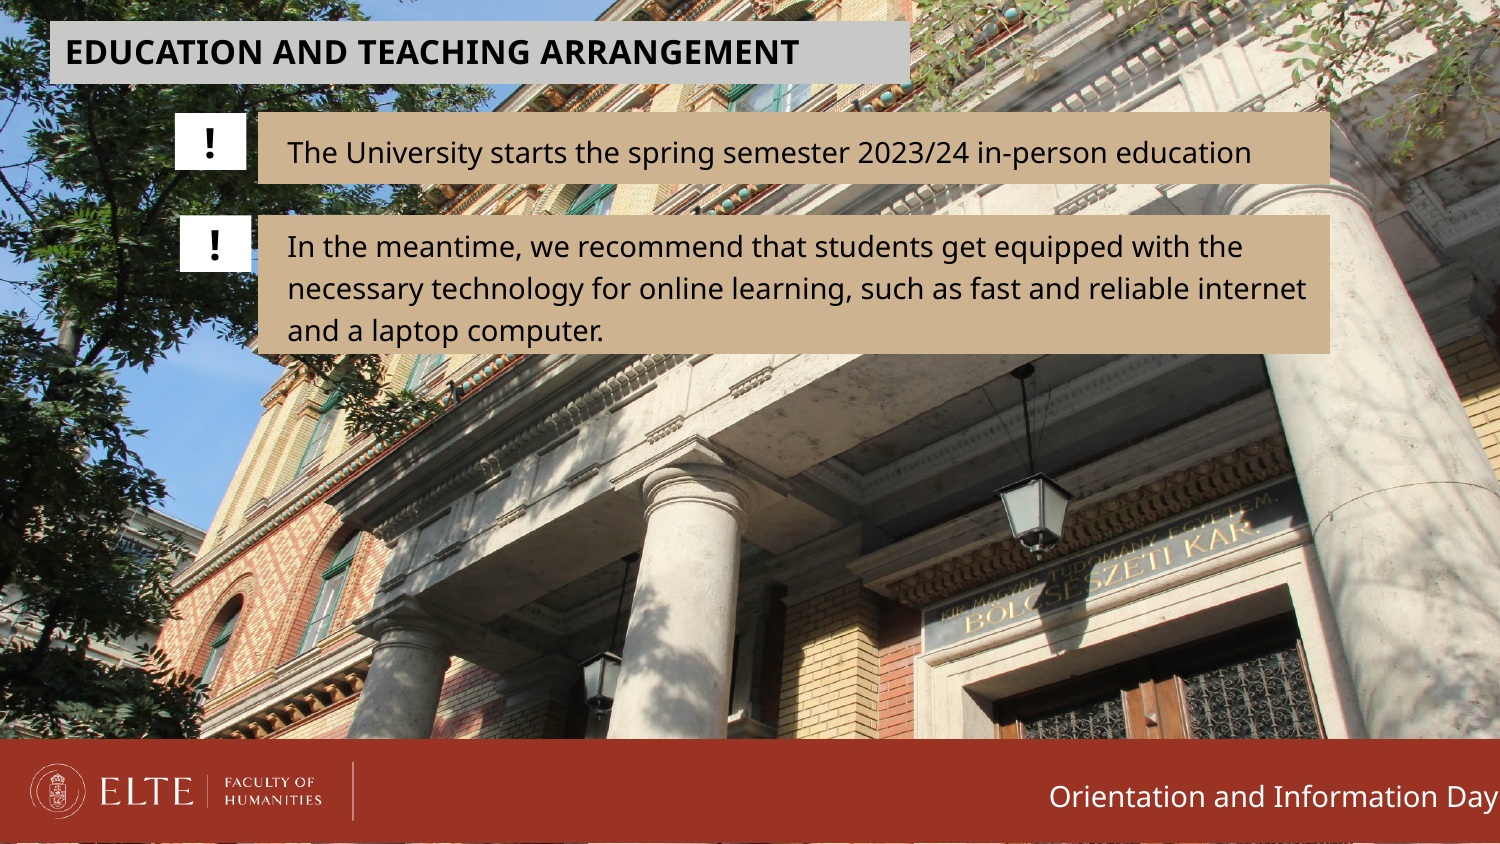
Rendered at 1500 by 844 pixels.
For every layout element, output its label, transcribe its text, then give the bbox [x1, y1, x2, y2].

text_box ! [173, 111, 249, 172]
text_box In the meantime, we recommend that students get equipped with the necessary technology for online learning, such as fast and reliable internet and a laptop computer. [257, 215, 1331, 354]
text_box EDUCATION AND TEACHING ARRANGEMENT [48, 19, 912, 86]
text_box The University starts the spring semester 2023/24 in-person education [257, 111, 1331, 185]
picture [0, 0, 1500, 844]
text_box ! [178, 213, 253, 274]
